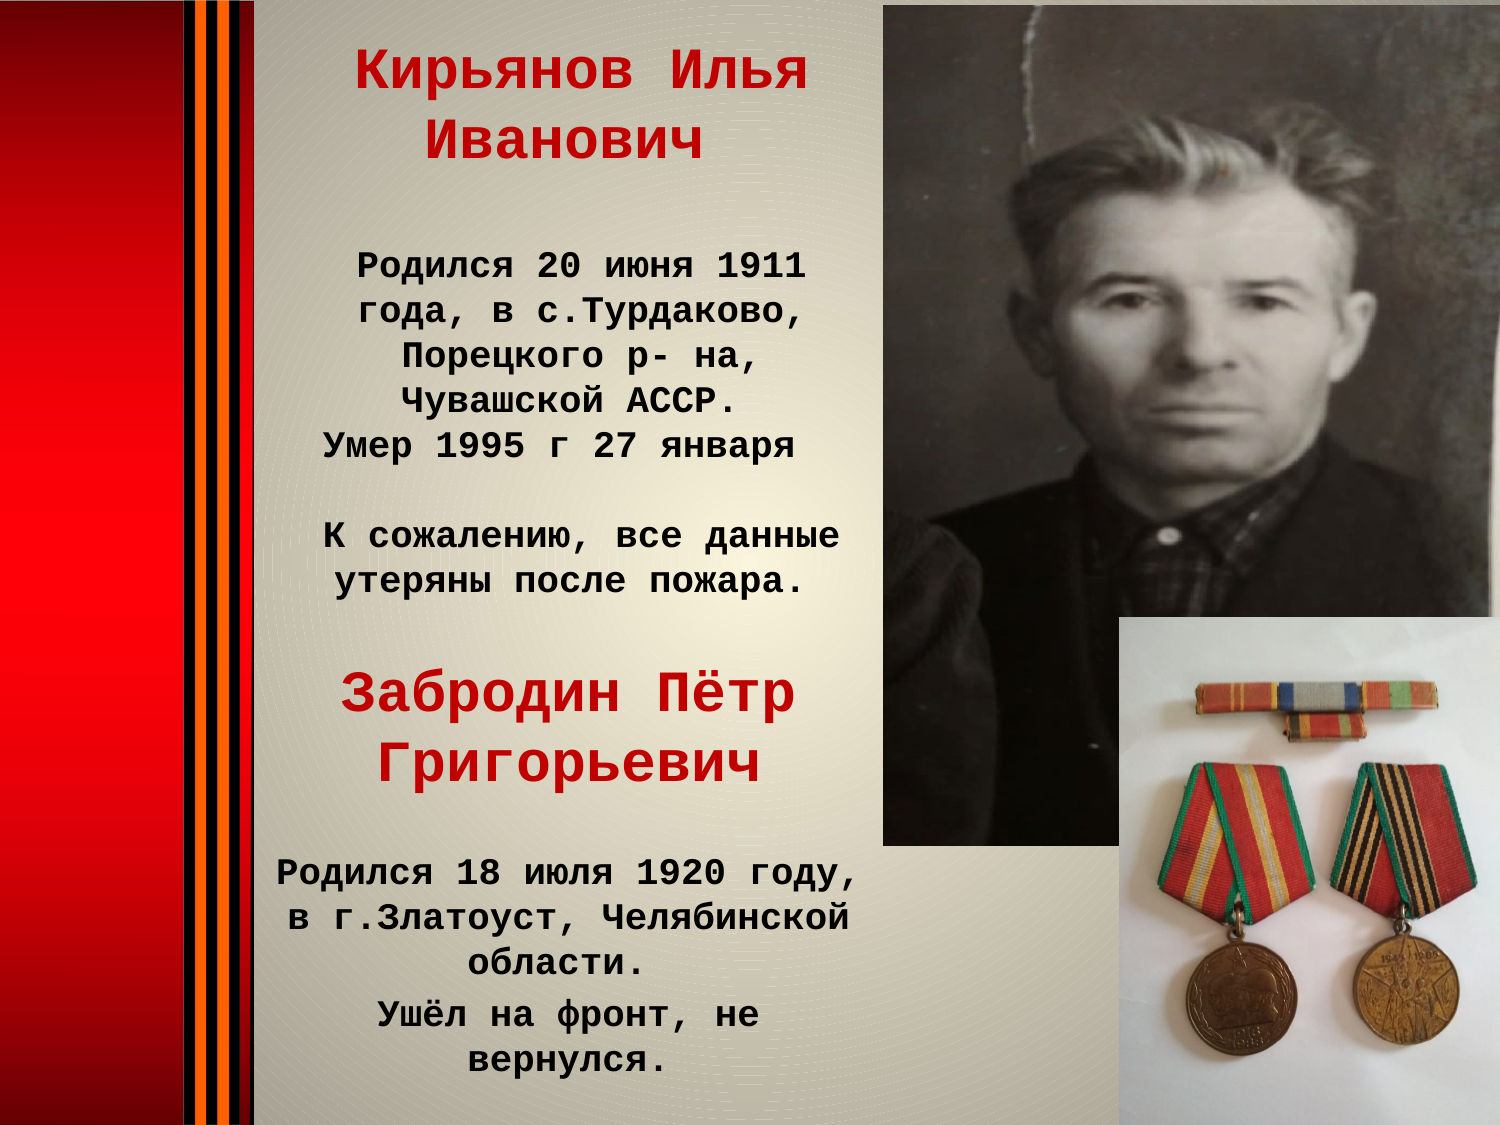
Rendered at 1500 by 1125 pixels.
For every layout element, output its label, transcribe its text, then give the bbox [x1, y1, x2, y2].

picture [0, 1, 774, 1124]
picture [882, 5, 1500, 1125]
title Кирьянов Илья Иванович Родился 20 июня 1911 года, в с.Турдаково, Порецкого р- на, Чувашской АССР. Умер 1995 г 27 января К сожалению, все данные утеряны после пожара. [280, 0, 884, 645]
subtitle Забродин Пётр Григорьевич Родился 18 июля 1920 году, в г.Златоуст, Челябинской области. Ушёл на фронт, не вернулся. [254, 645, 884, 1090]
